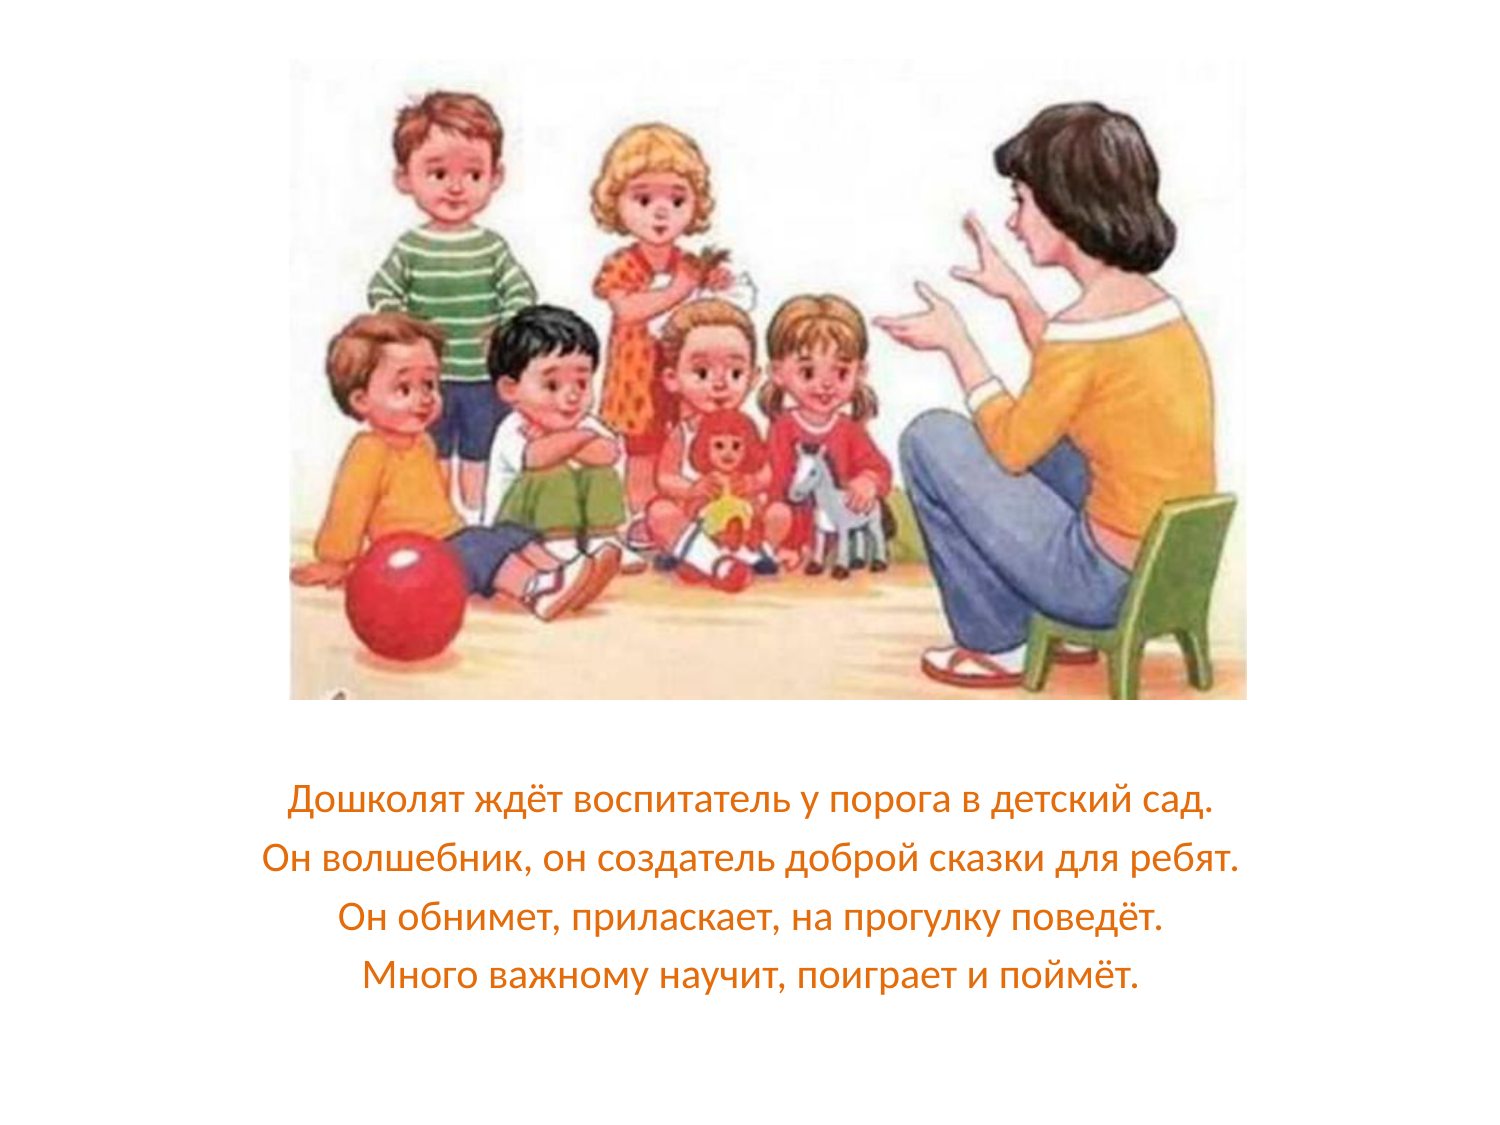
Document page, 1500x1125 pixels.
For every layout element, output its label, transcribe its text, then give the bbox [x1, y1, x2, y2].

list Дошколят ждёт воспитатель у порога в детский сад. Он волшебник, он создатель доброй сказки для ребят. Он обнимет, приласкает, на прогулку поведёт. Много важному научит, поиграет и поймёт. [76, 763, 1425, 1005]
picture [288, 59, 1247, 700]
